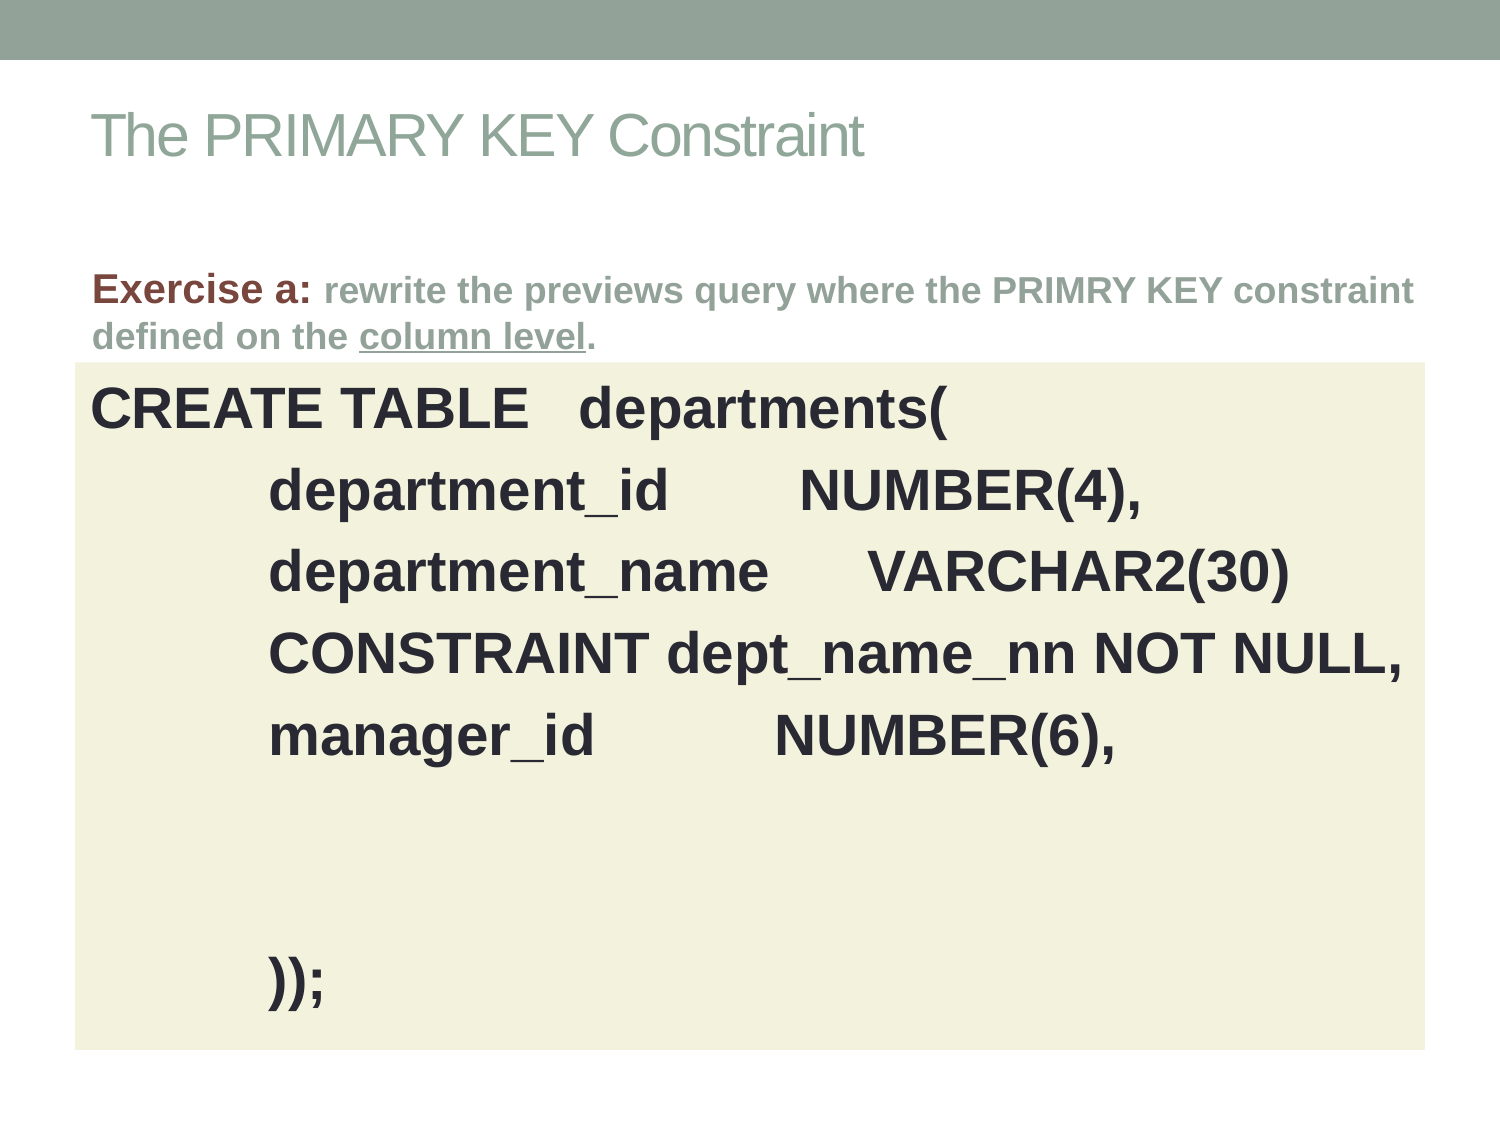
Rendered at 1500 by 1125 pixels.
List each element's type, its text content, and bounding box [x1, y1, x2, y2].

title The PRIMARY KEY Constraint [75, 87, 1425, 250]
text_box Exercise a: rewrite the previews query where the PRIMRY KEY constraint defined on the column level. [77, 254, 1441, 364]
list CREATE TABLE departments( department_id NUMBER(4), department_name VARCHAR2(30) CONSTRAINT dept_name_nn NOT NULL, manager_id NUMBER(6), )); [75, 362, 1425, 1050]
